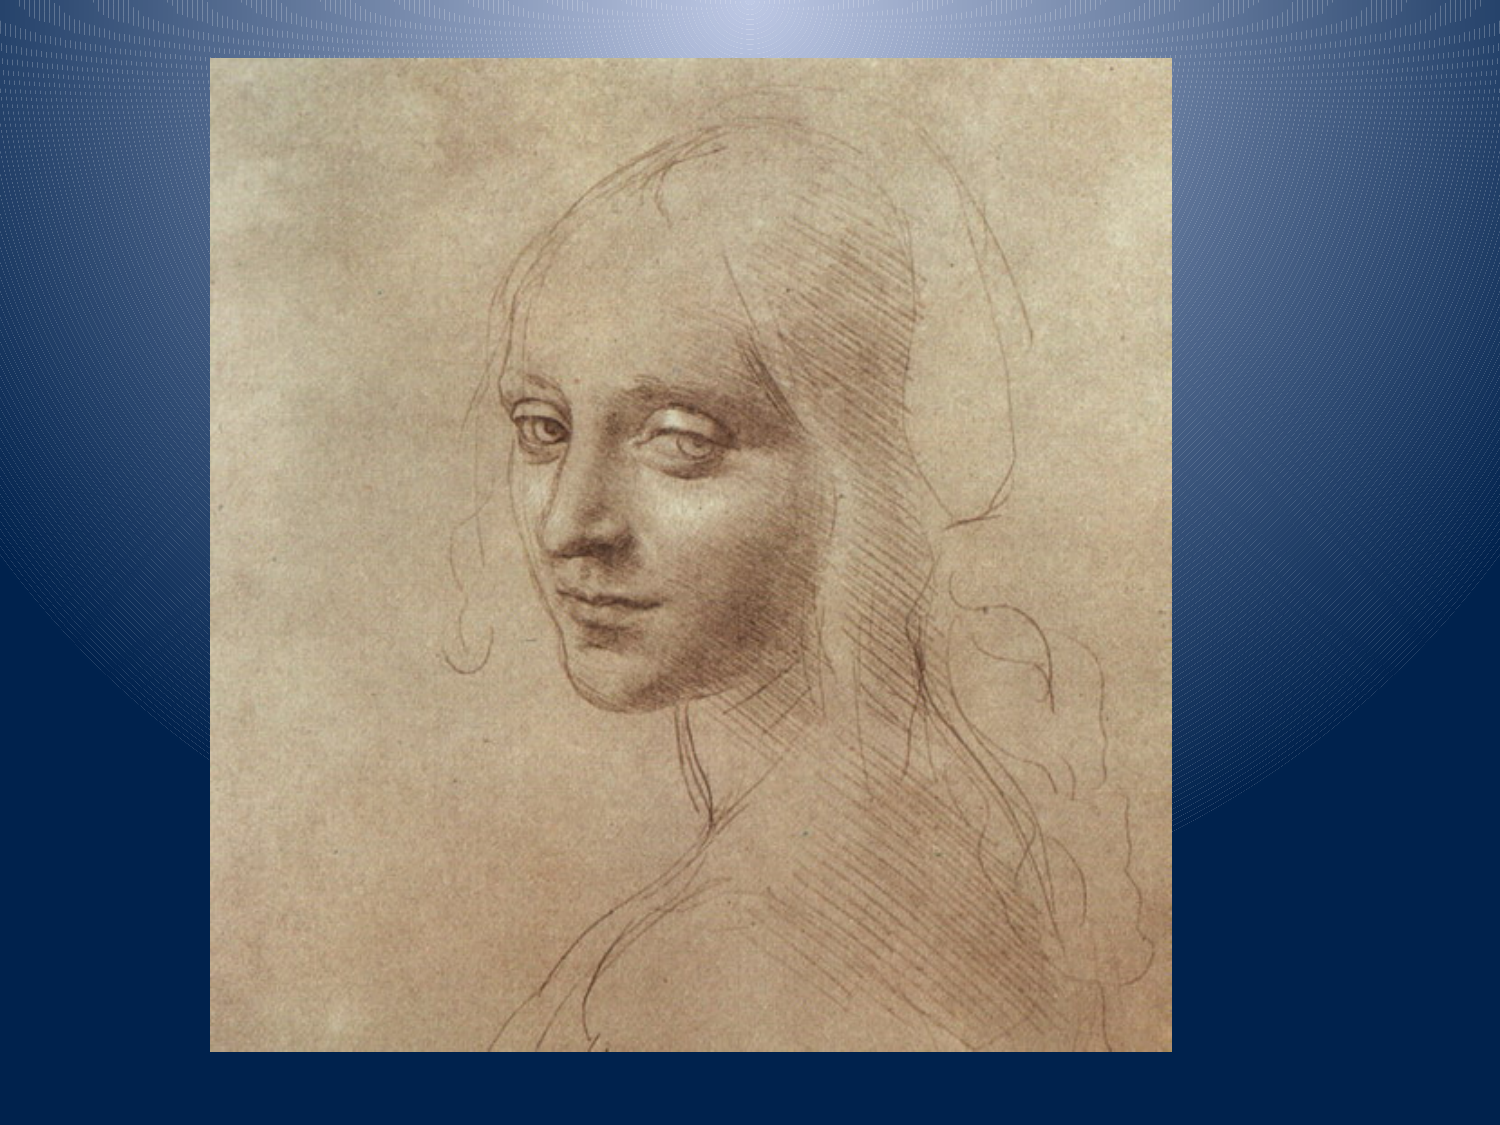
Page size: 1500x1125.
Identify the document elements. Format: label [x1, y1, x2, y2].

picture [210, 58, 1173, 1053]
